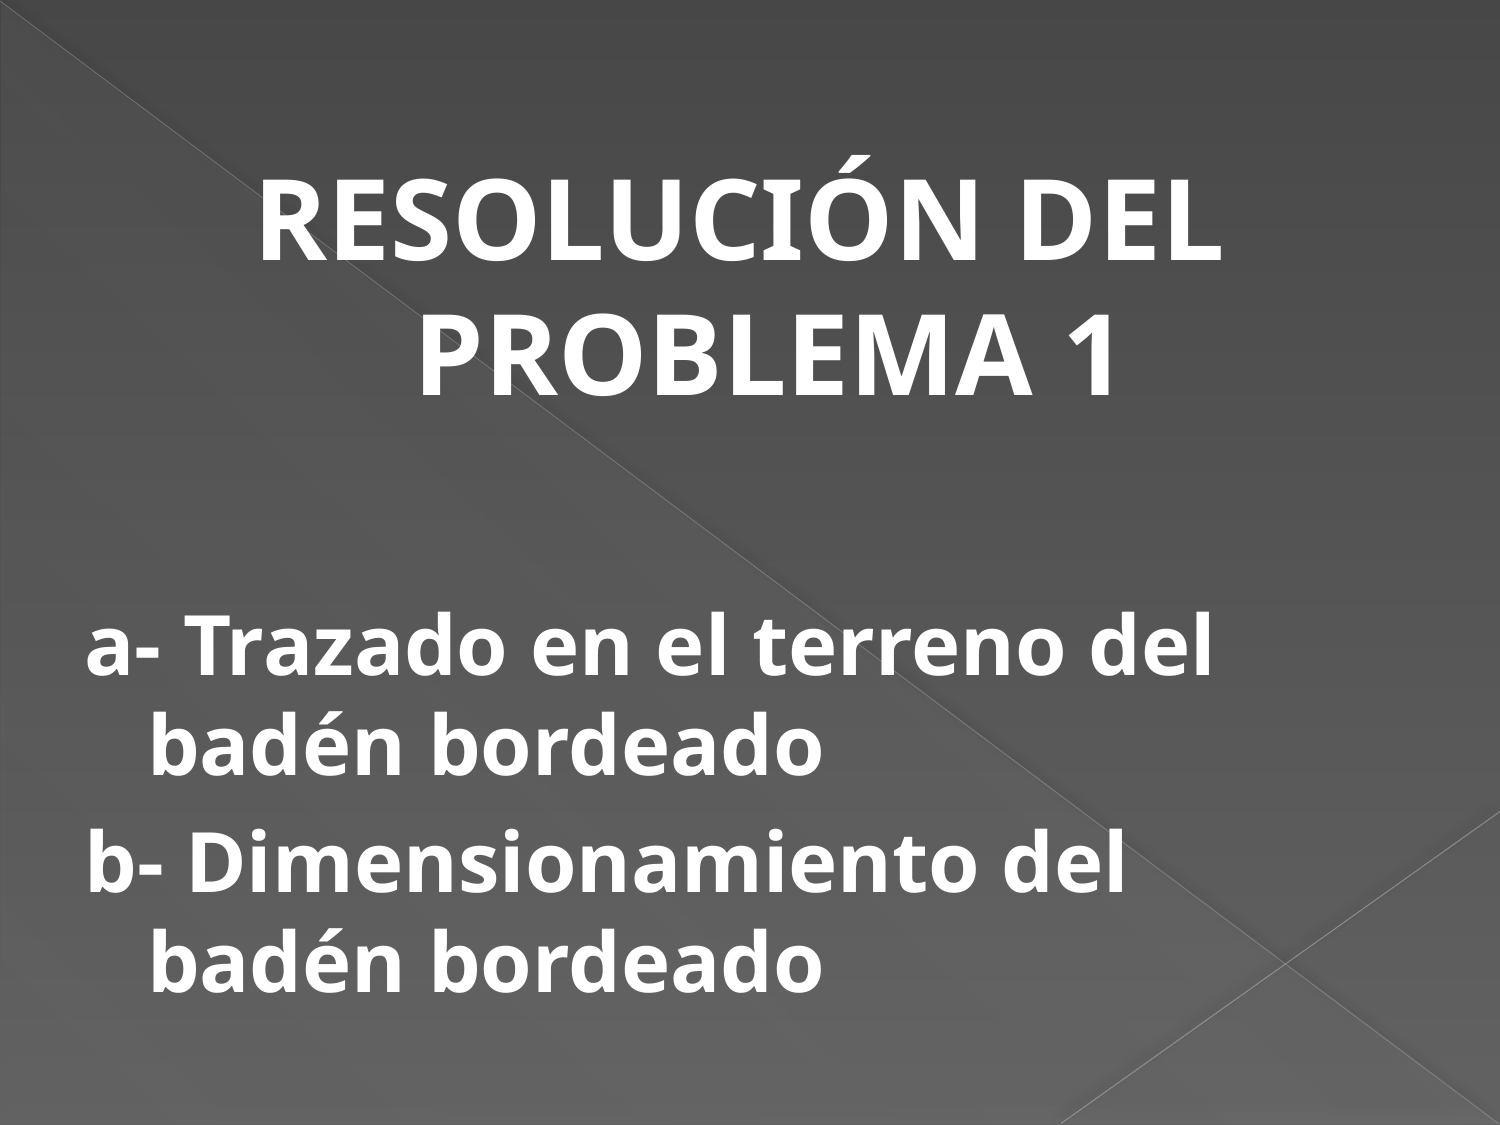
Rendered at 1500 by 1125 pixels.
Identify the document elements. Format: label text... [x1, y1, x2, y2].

list RESOLUCIÓN DEL PROBLEMA 1 a- Trazado en el terreno del badén bordeado b- Dimensionamiento del badén bordeado [58, 140, 1409, 891]
